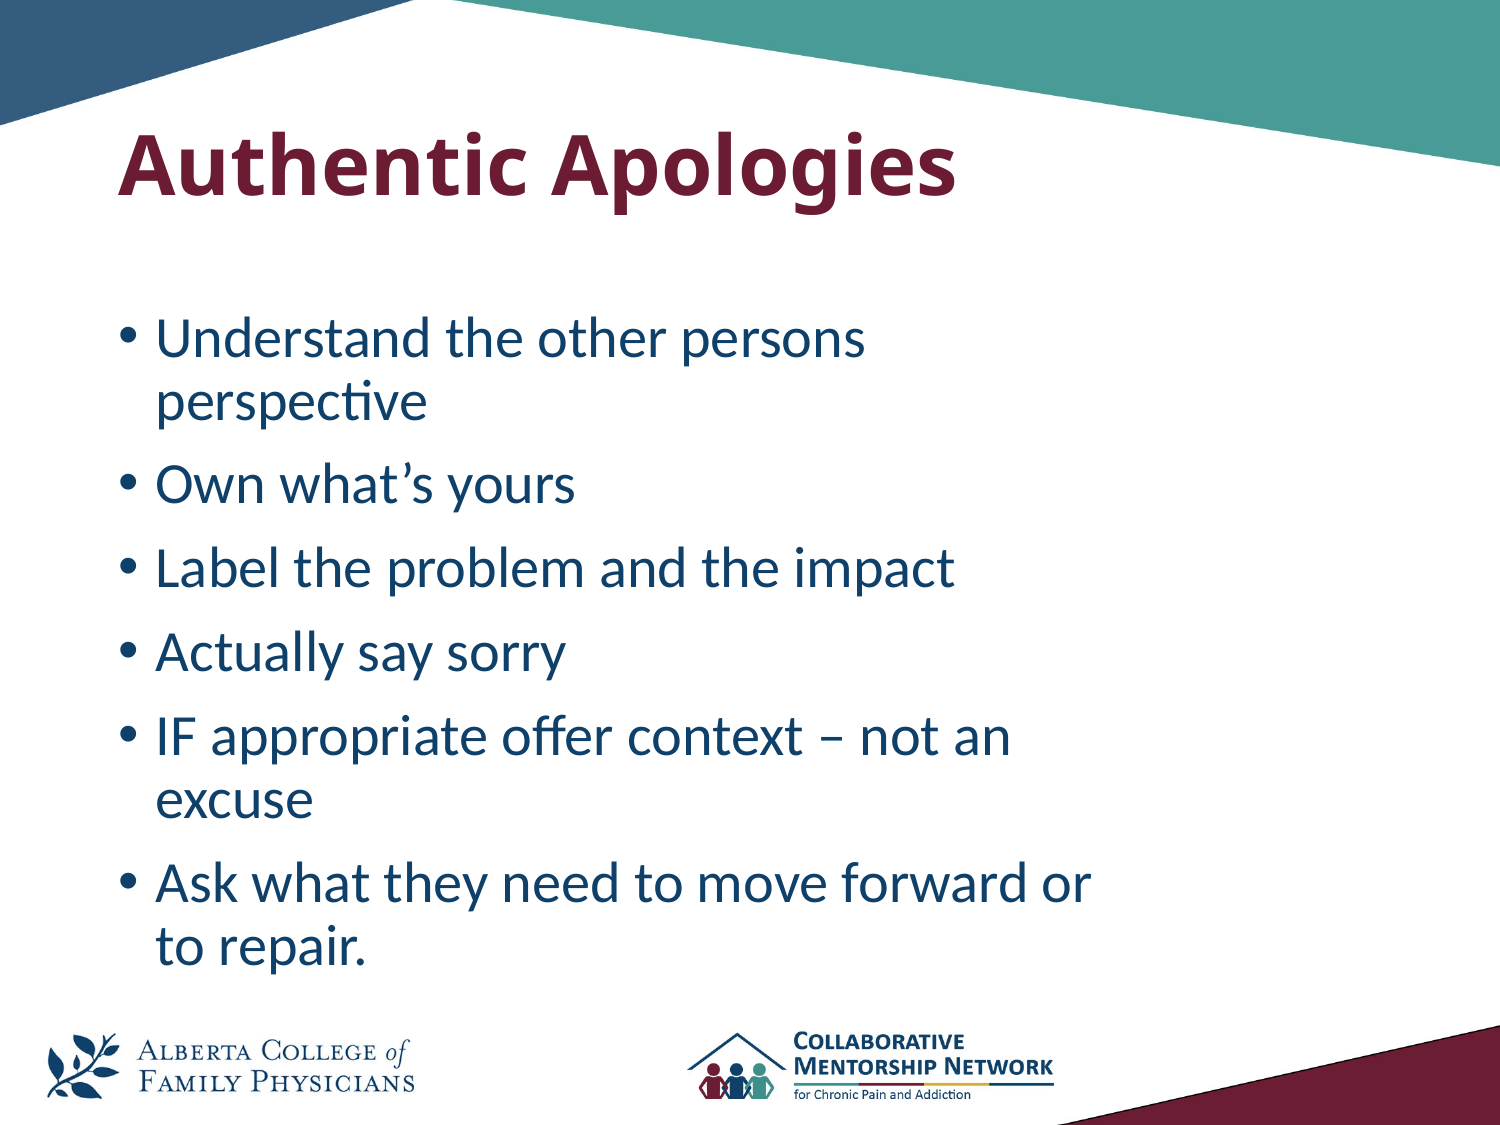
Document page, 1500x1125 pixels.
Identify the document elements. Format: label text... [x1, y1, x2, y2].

list Understand the other persons perspective Own what’s yours Label the problem and the impact Actually say sorry IF appropriate offer context – not an excuse Ask what they need to move forward or to repair. [103, 299, 1146, 1014]
title Authentic Apologies [103, 59, 1397, 278]
picture [0, 0, 1500, 1125]
